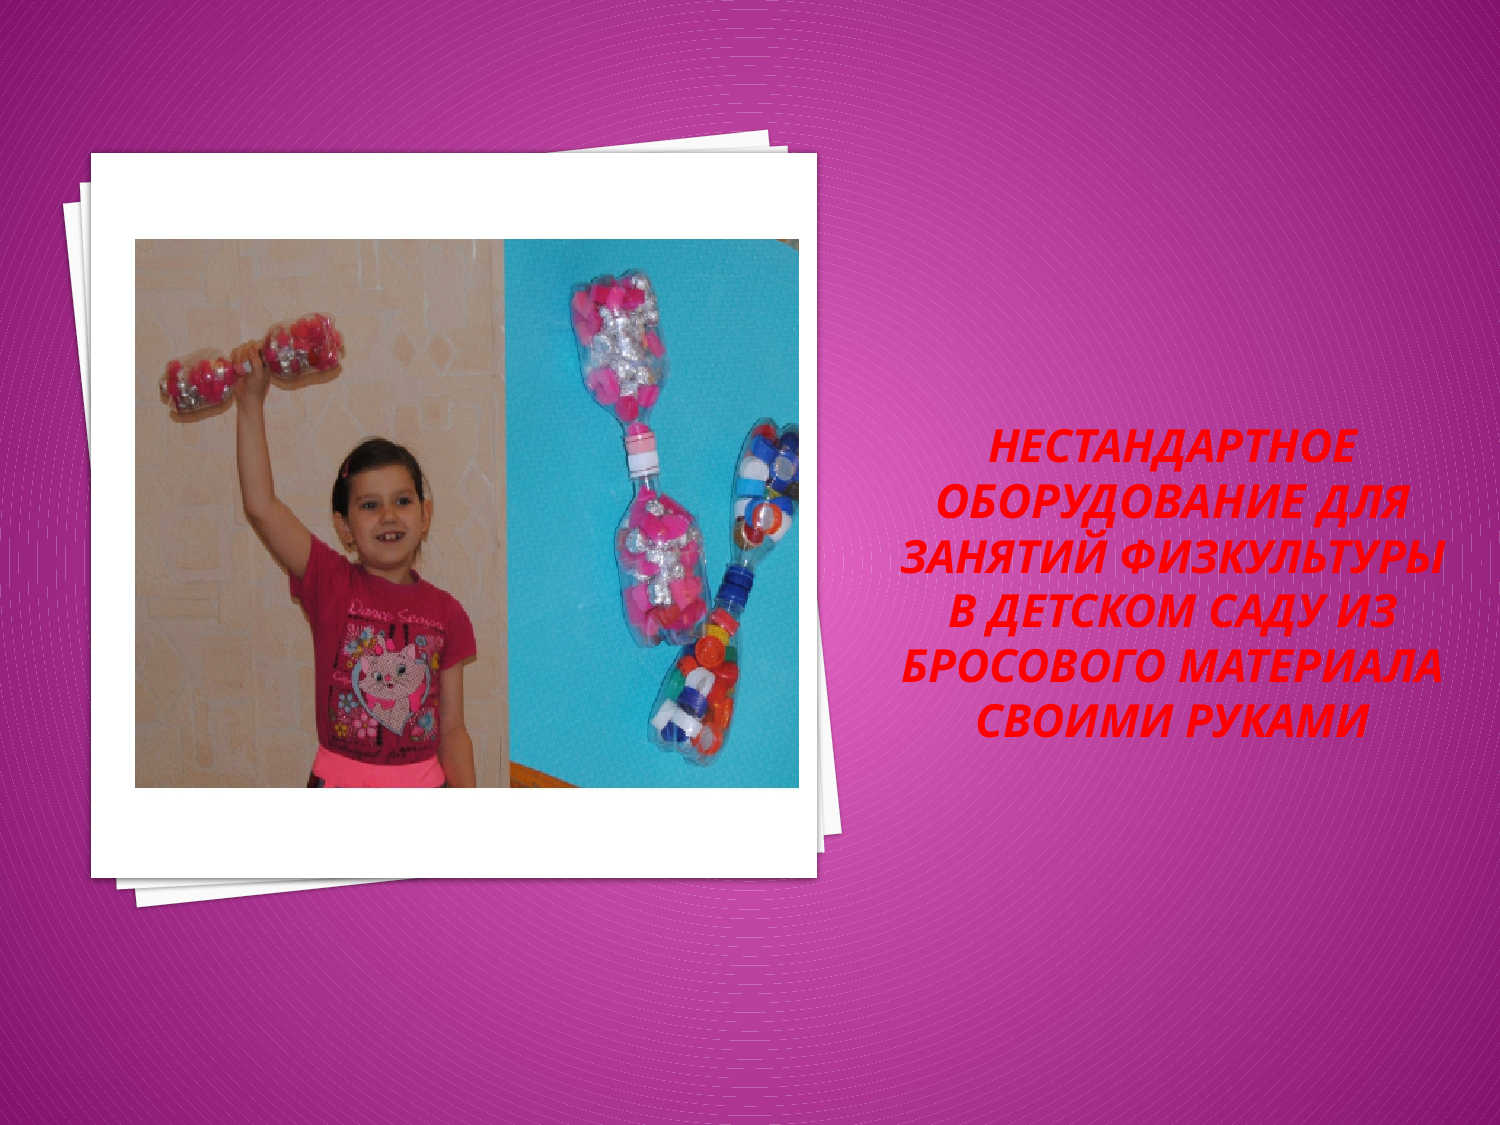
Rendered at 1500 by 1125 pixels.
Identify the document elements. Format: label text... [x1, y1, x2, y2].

picture [108, 170, 800, 862]
title Нестандартное оборудование для занятий физкультуры в детском саду из бросового материала своими руками [891, 408, 1455, 747]
